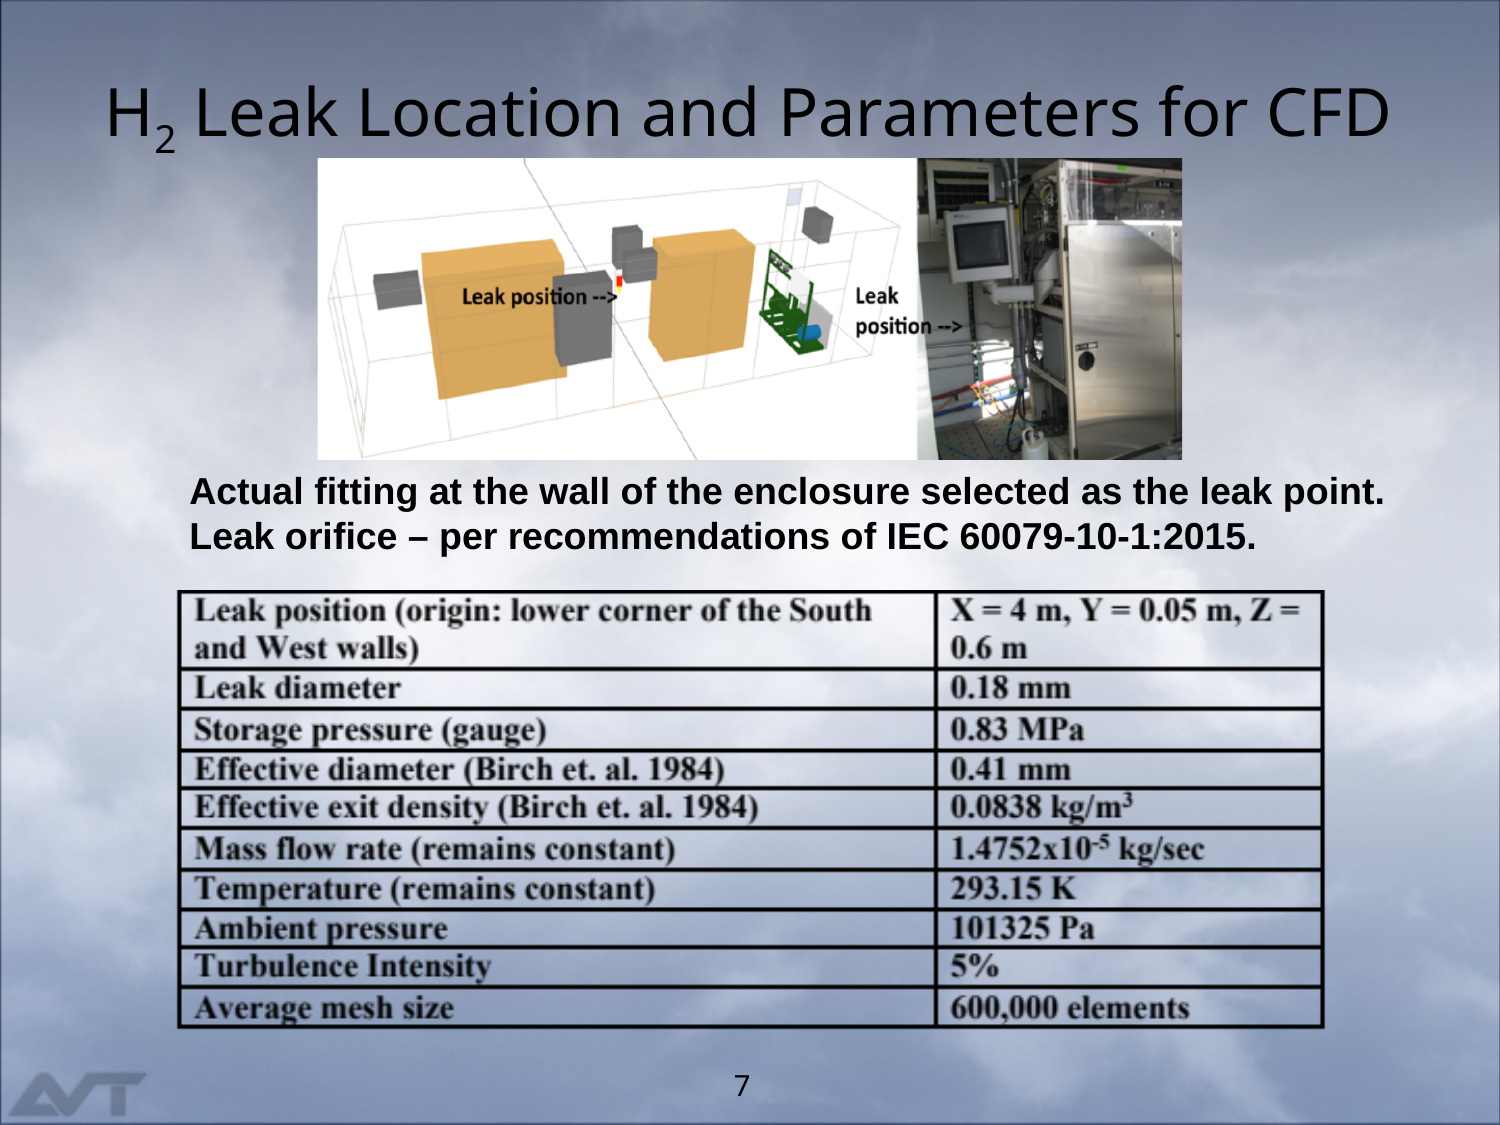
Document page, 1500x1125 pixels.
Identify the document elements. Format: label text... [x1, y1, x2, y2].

picture [0, 0, 1500, 1125]
text_box Actual fitting at the wall of the enclosure selected as the leak point. Leak orifice – per recommendations of IEC 60079-10-1:2015. [174, 459, 1412, 565]
text_box H2 Leak Location and Parameters for CFD [97, 62, 1402, 169]
slide_number 7 [718, 1071, 782, 1110]
